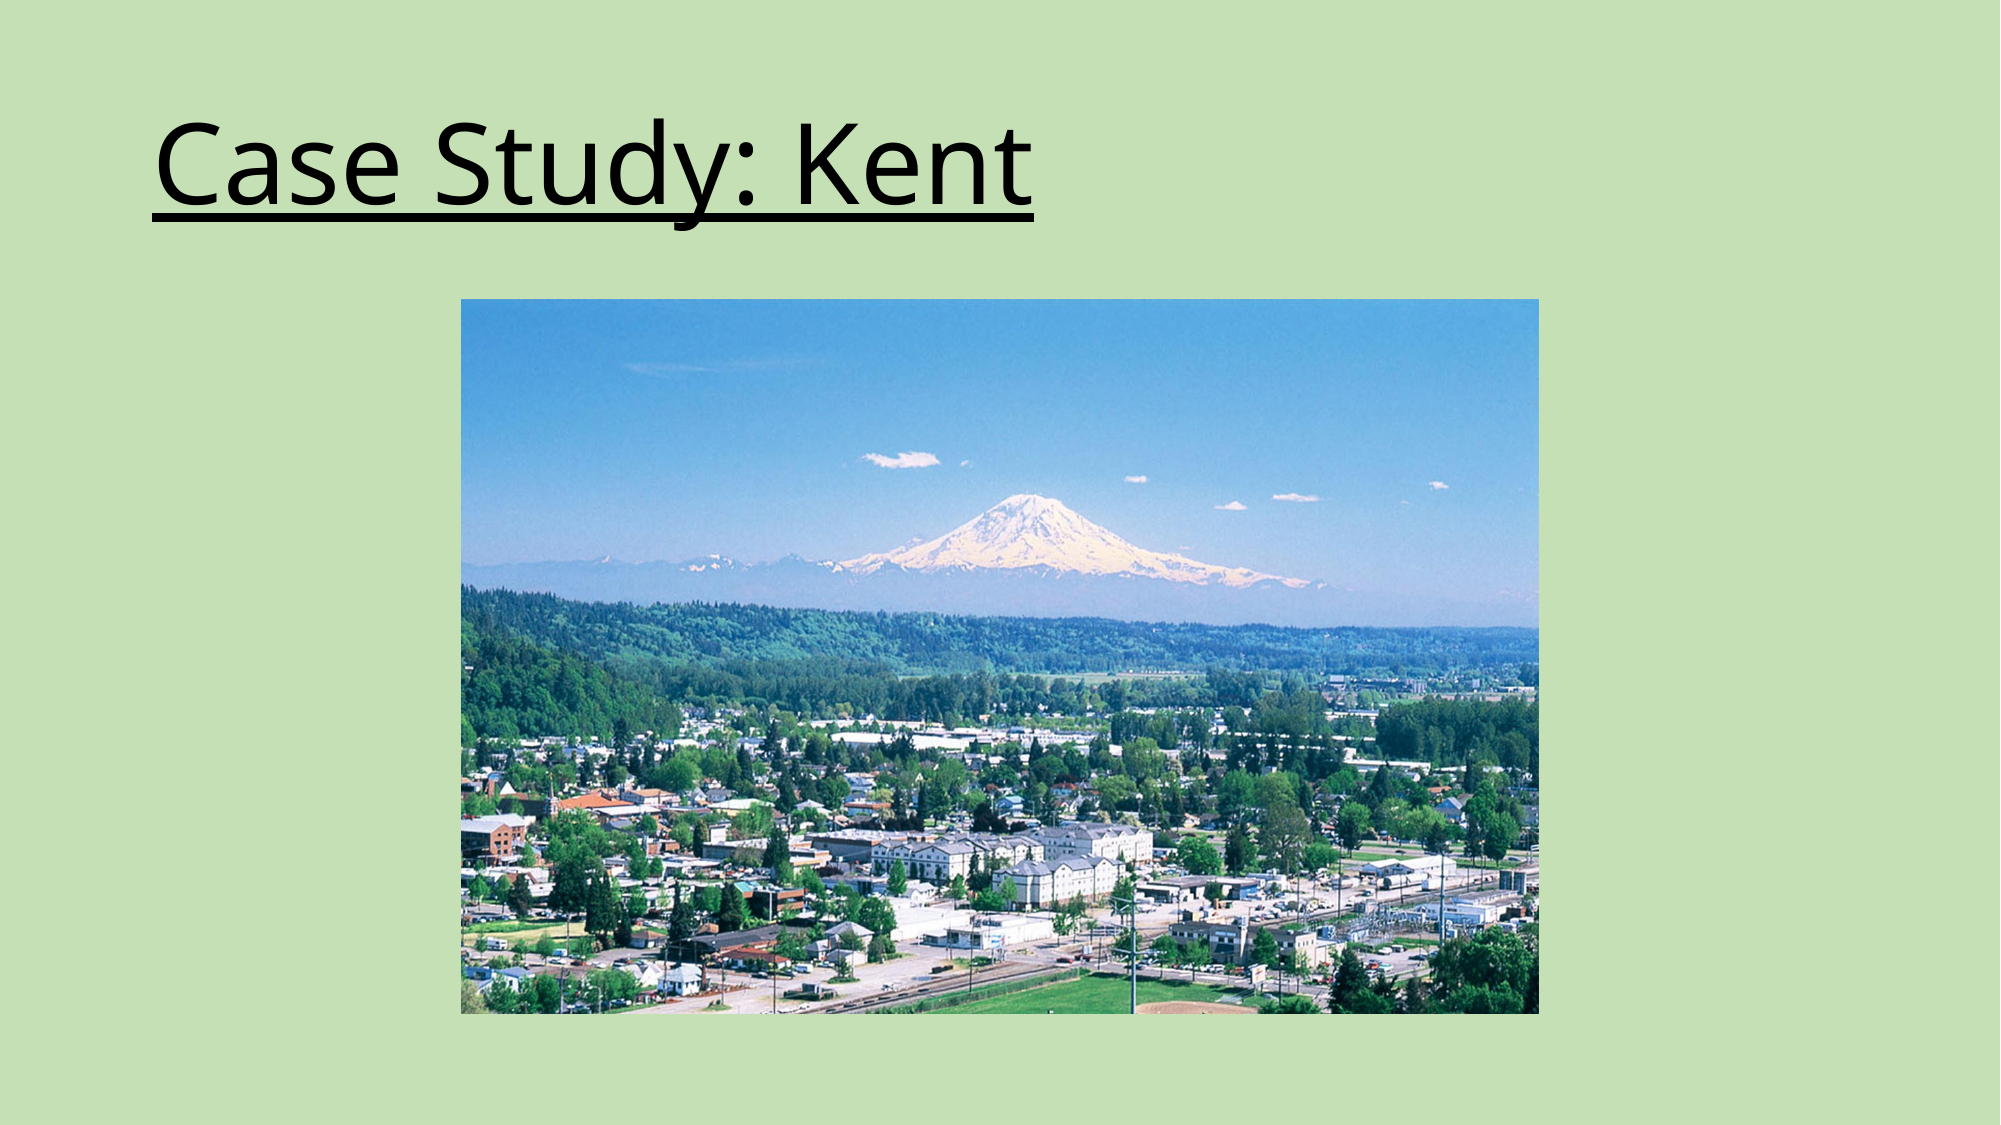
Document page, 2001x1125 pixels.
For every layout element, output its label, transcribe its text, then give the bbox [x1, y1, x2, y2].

title Case Study: Kent [137, 59, 1863, 278]
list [461, 299, 1539, 1014]
